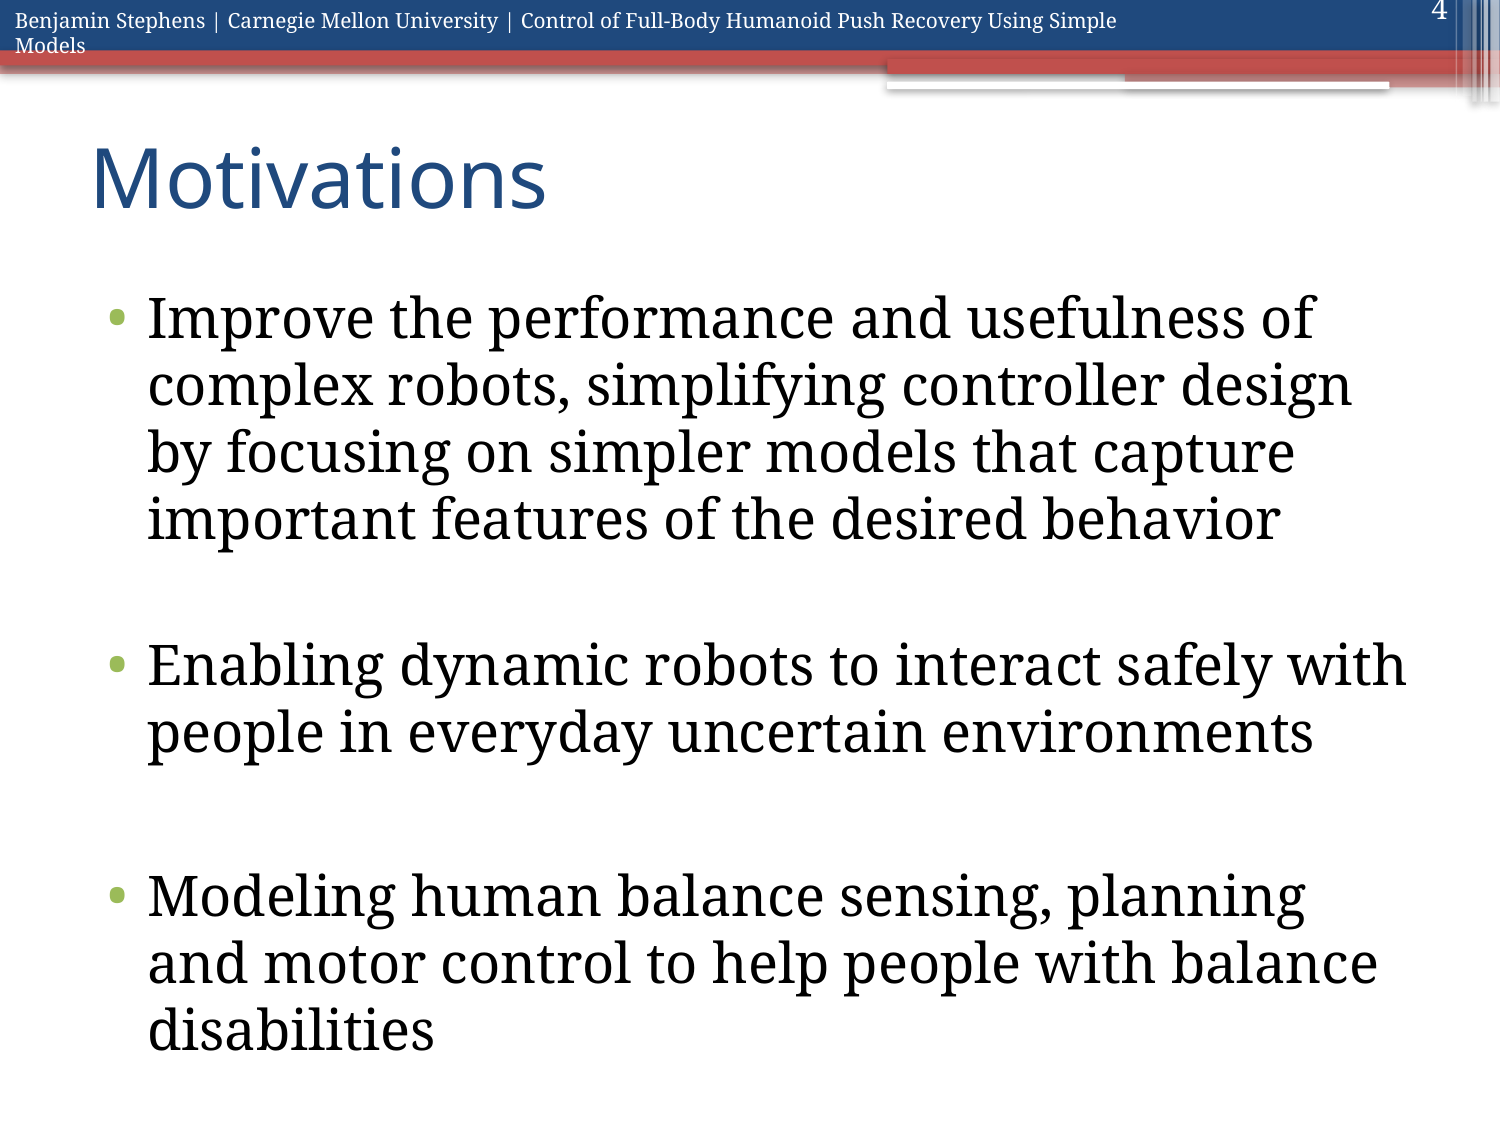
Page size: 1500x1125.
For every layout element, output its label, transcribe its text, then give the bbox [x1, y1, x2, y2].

title Motivations [75, 87, 1425, 263]
list Improve the performance and usefulness of complex robots, simplifying controller design by focusing on simpler models that capture important features of the desired behavior Enabling dynamic robots to interact safely with people in everyday uncertain environments Modeling human balance sensing, planning and motor control to help people with balance disabilities [75, 275, 1425, 1079]
slide_number 4 [1374, 0, 1463, 38]
